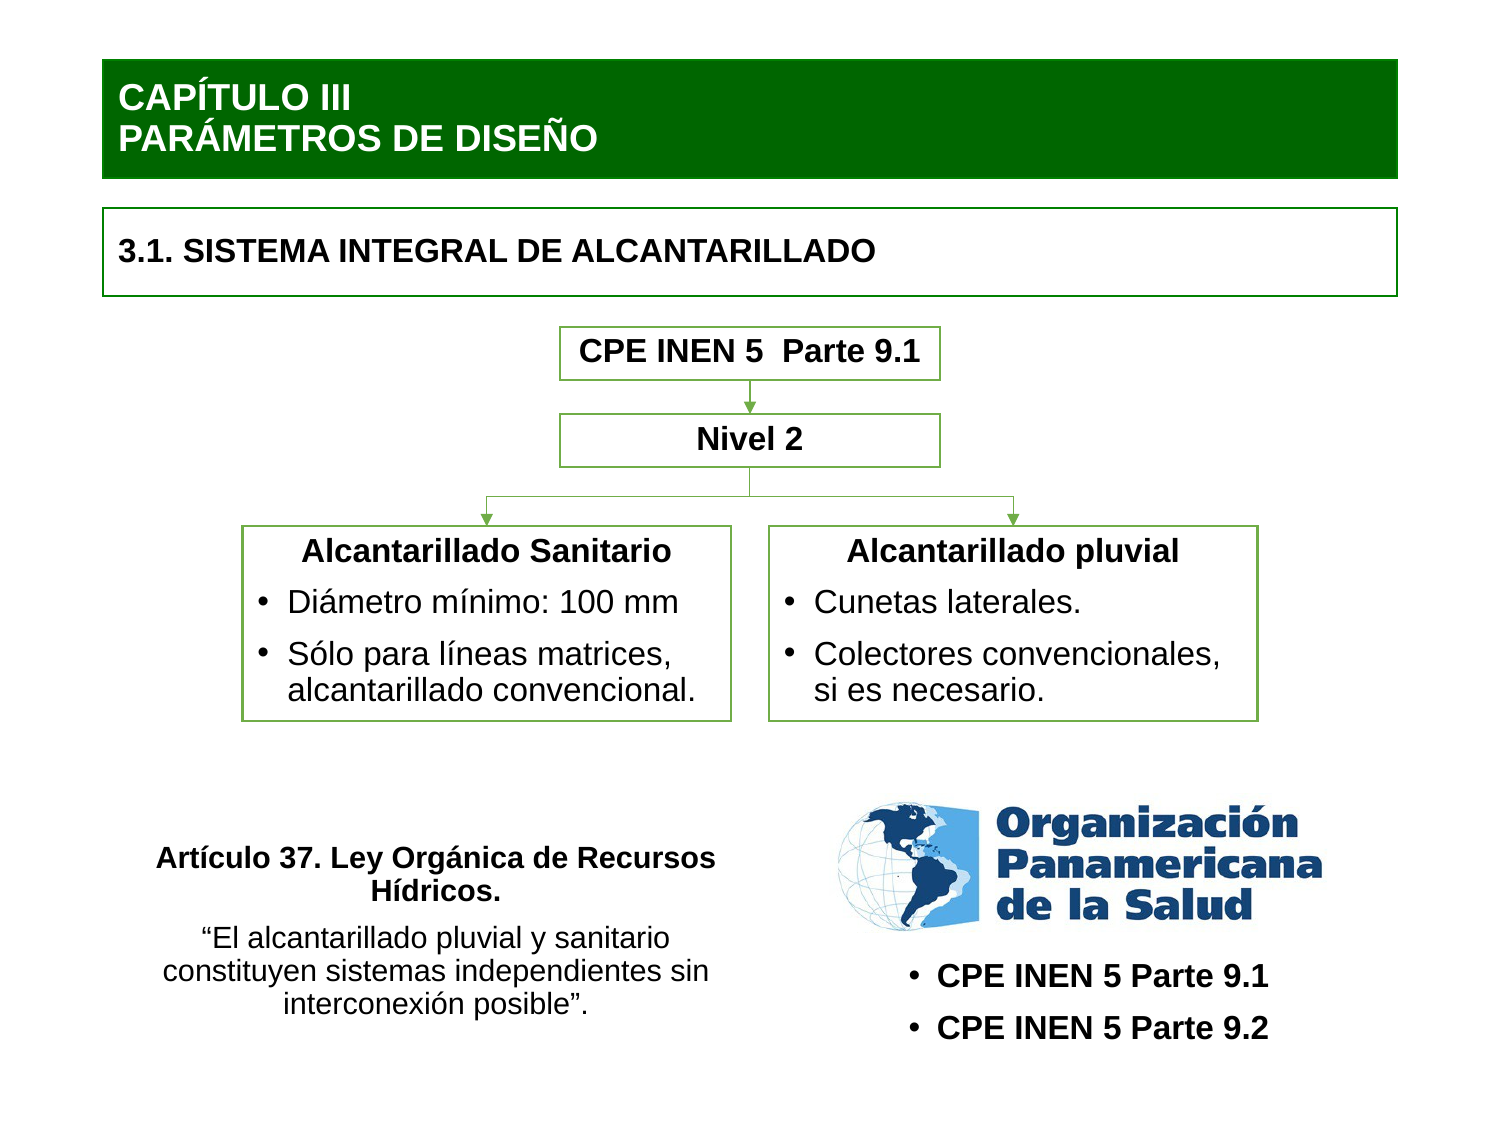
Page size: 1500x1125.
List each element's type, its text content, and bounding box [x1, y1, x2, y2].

text_box Artículo 37. Ley Orgánica de Recursos Hídricos. “El alcantarillado pluvial y sanitario constituyen sistemas independientes sin interconexión posible”. [121, 833, 751, 1030]
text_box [829, 793, 1331, 1064]
text_box 3.1. SISTEMA INTEGRAL DE ALCANTARILLADO [102, 207, 1398, 297]
title CAPÍTULO III PARÁMETROS DE DISEÑO [102, 59, 1398, 179]
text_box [242, 326, 1258, 722]
